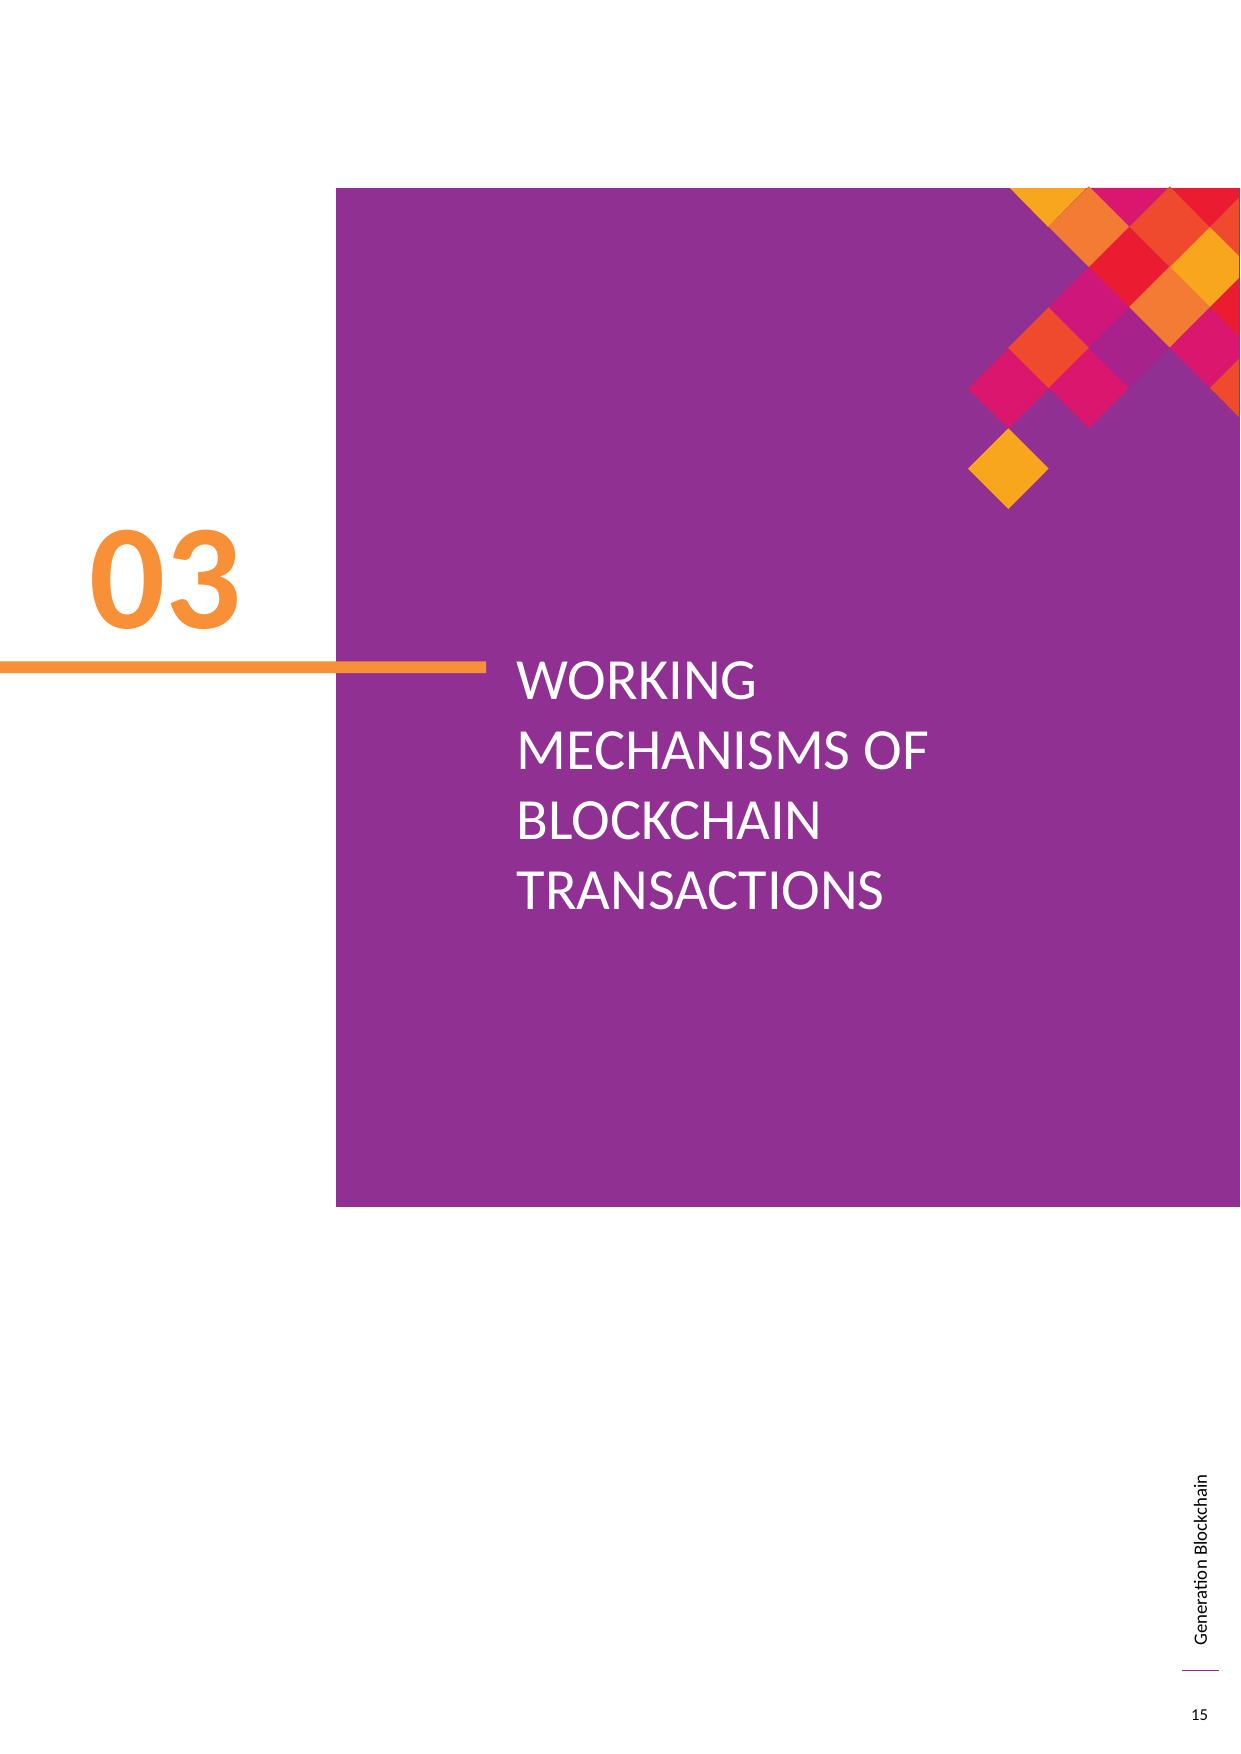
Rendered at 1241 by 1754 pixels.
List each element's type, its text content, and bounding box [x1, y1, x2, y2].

list WORKING MECHANISMS OF BLOCKCHAIN TRANSACTIONS [501, 634, 1074, 813]
list 03 [74, 471, 375, 727]
slide_number 15 [1170, 1692, 1229, 1736]
